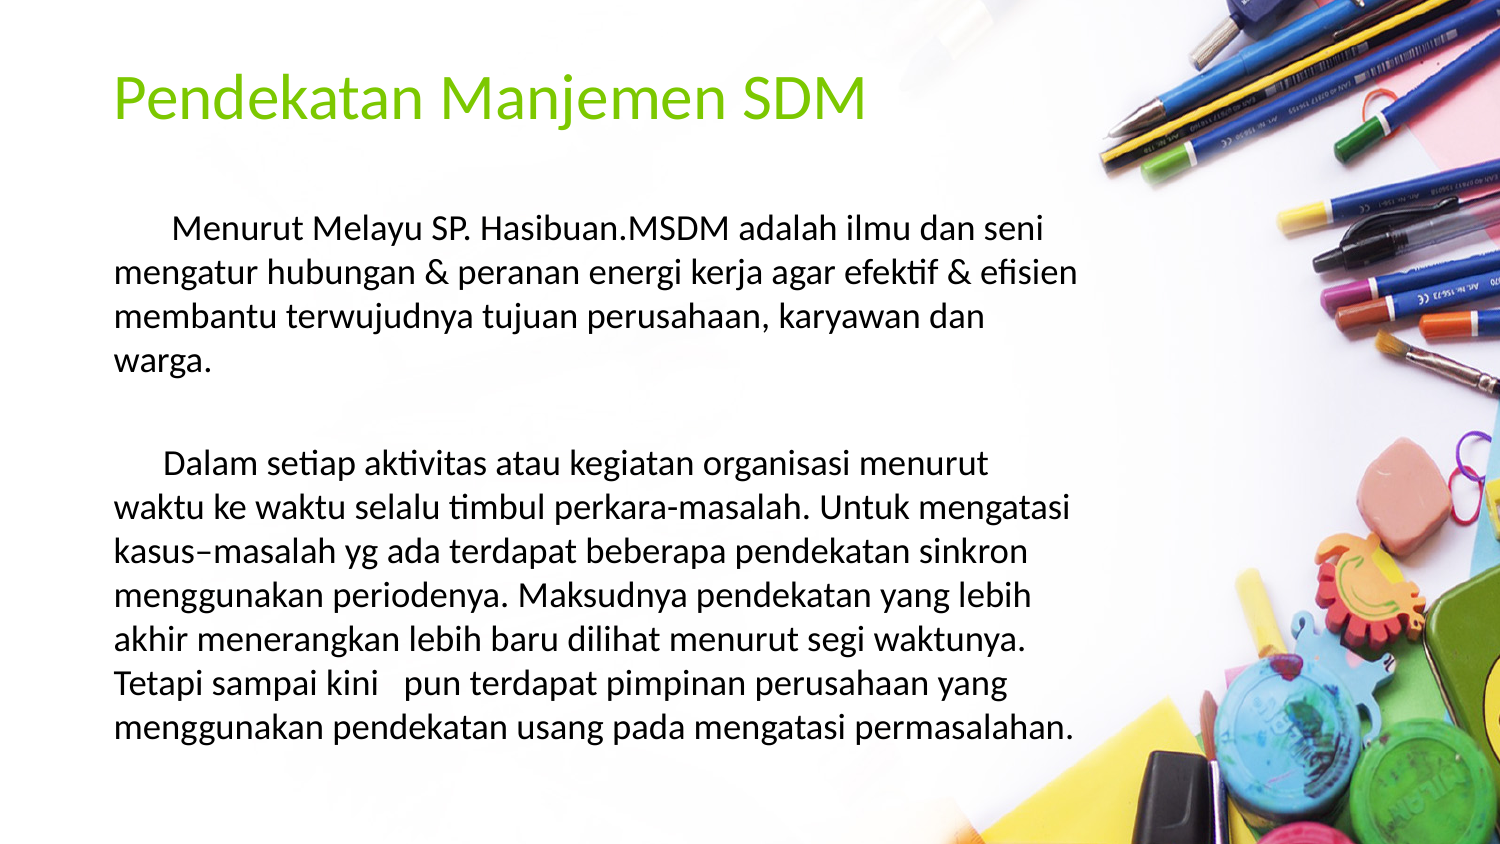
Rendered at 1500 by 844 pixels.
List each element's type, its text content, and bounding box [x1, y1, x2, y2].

title Pendekatan Manjemen SDM [98, 46, 1101, 141]
picture [0, 0, 1500, 844]
list Menurut Melayu SP. Hasibuan.MSDM adalah ilmu dan seni mengatur hubungan & peranan energi kerja agar efektif & efisien membantu terwujudnya tujuan perusahaan, karyawan dan warga. Dalam setiap aktivitas atau kegiatan organisasi menurut waktu ke waktu selalu timbul perkara-masalah. Untuk mengatasi kasus–masalah yg ada terdapat beberapa pendekatan sinkron menggunakan periodenya. Maksudnya pendekatan yang lebih akhir menerangkan lebih baru dilihat menurut segi waktunya. Tetapi sampai kini pun terdapat pimpinan perusahaan yang menggunakan pendekatan usang pada mengatasi permasalahan. [98, 196, 1101, 798]
